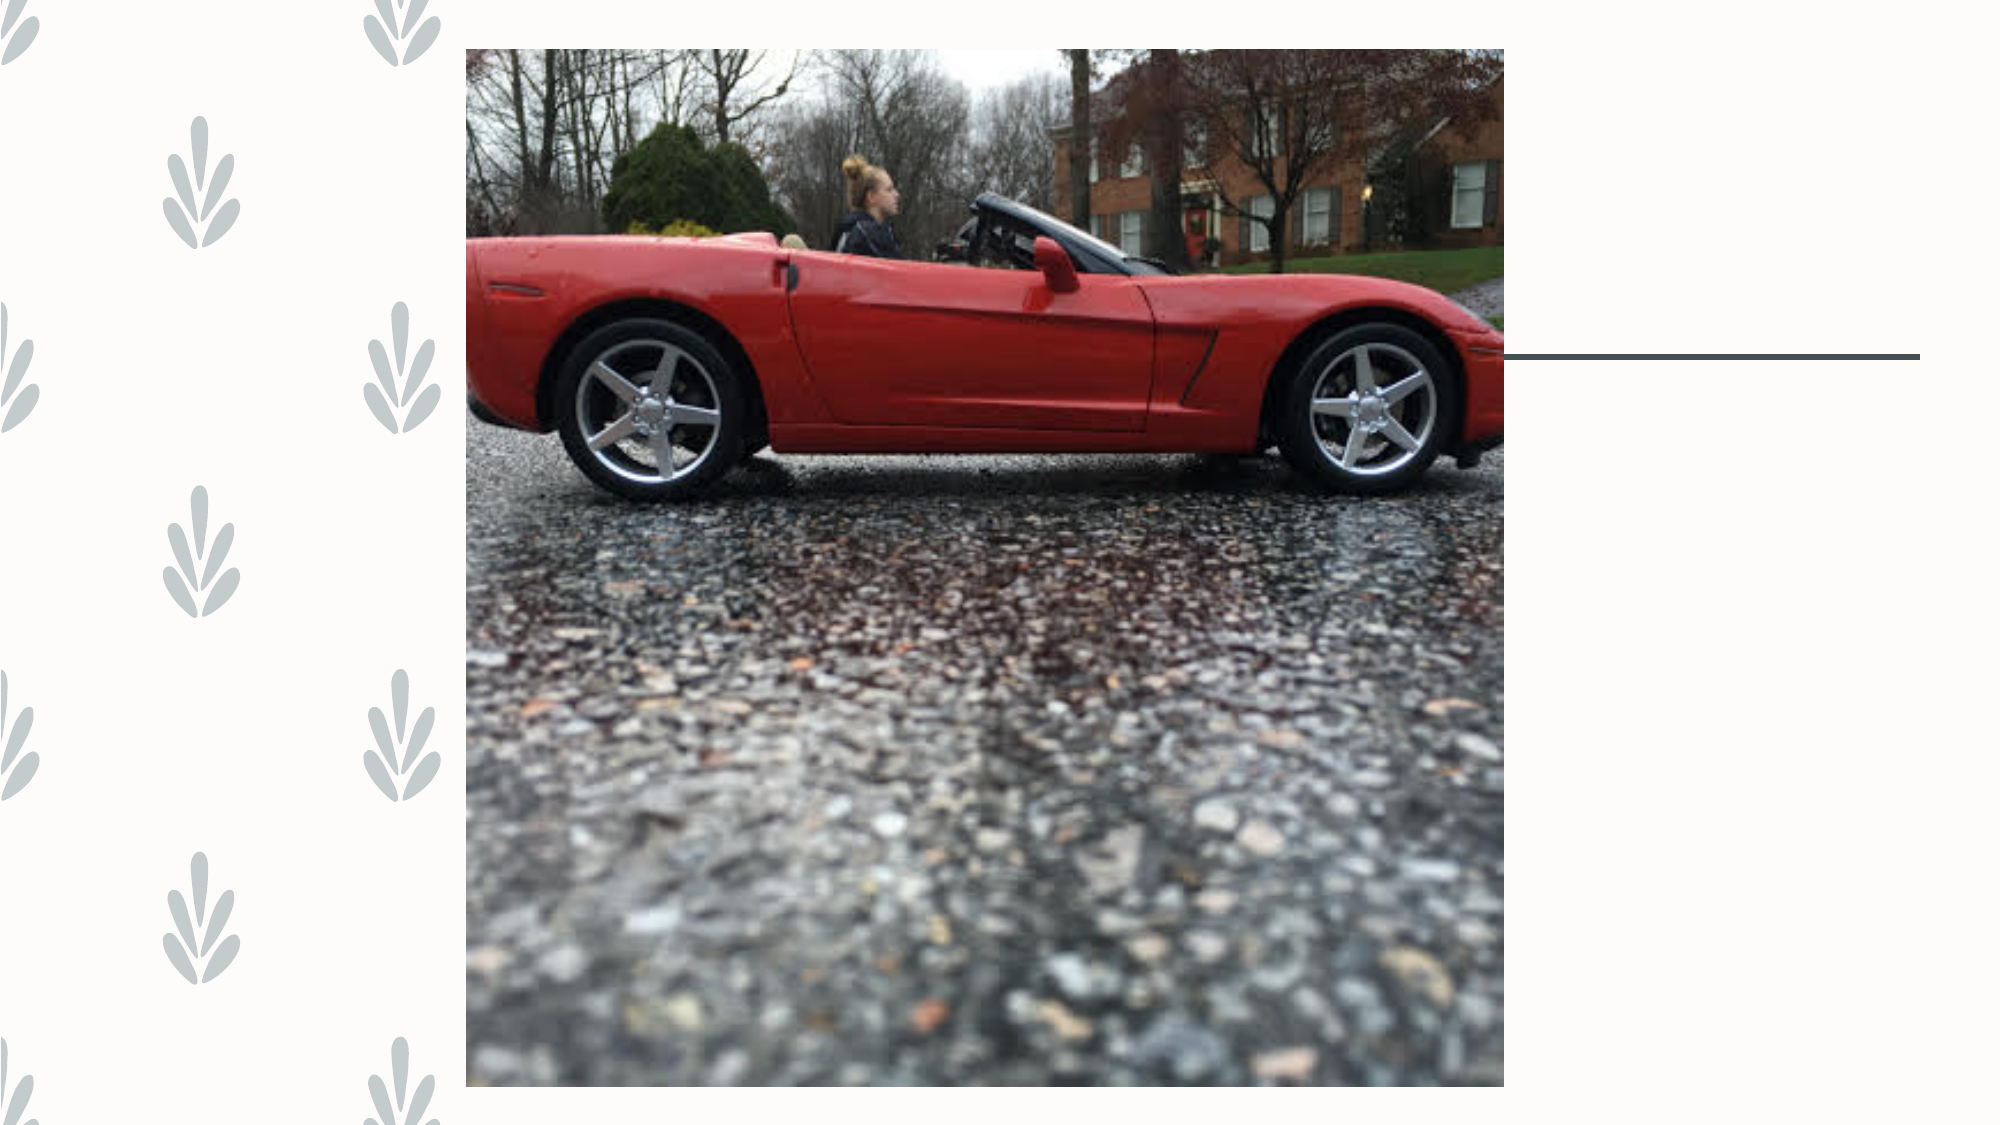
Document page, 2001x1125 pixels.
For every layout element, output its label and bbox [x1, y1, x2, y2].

picture [465, 49, 1504, 1088]
